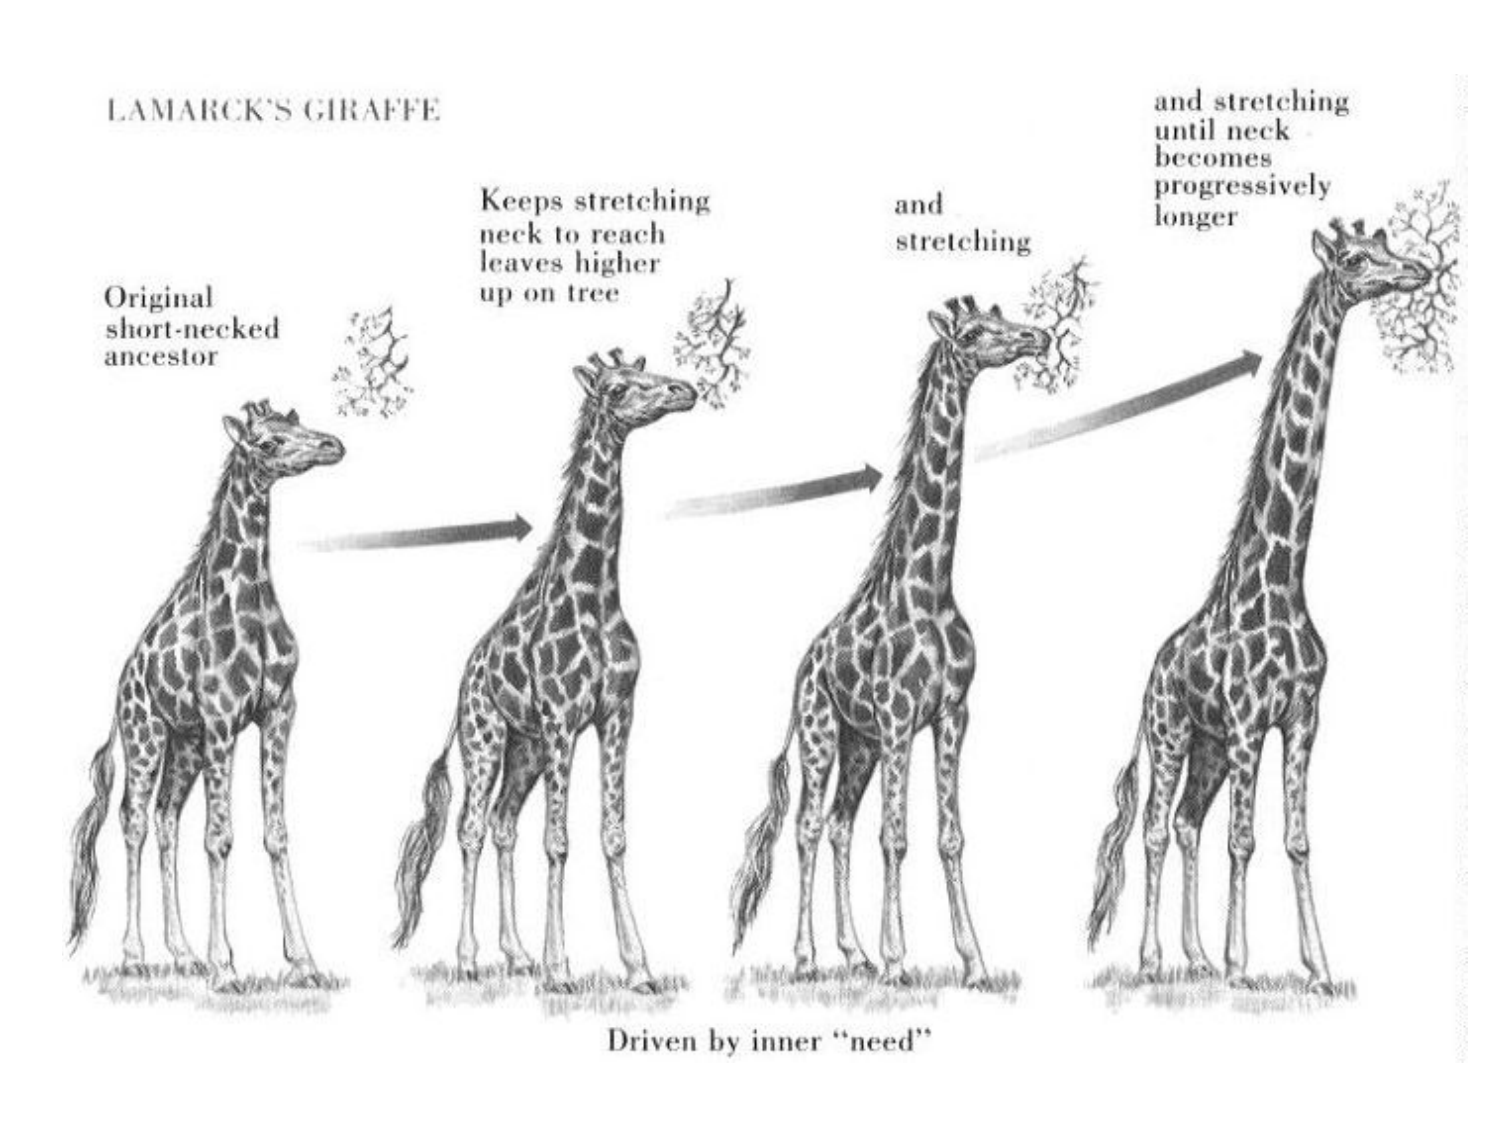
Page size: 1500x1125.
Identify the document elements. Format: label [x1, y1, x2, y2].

picture [62, 74, 1468, 1063]
